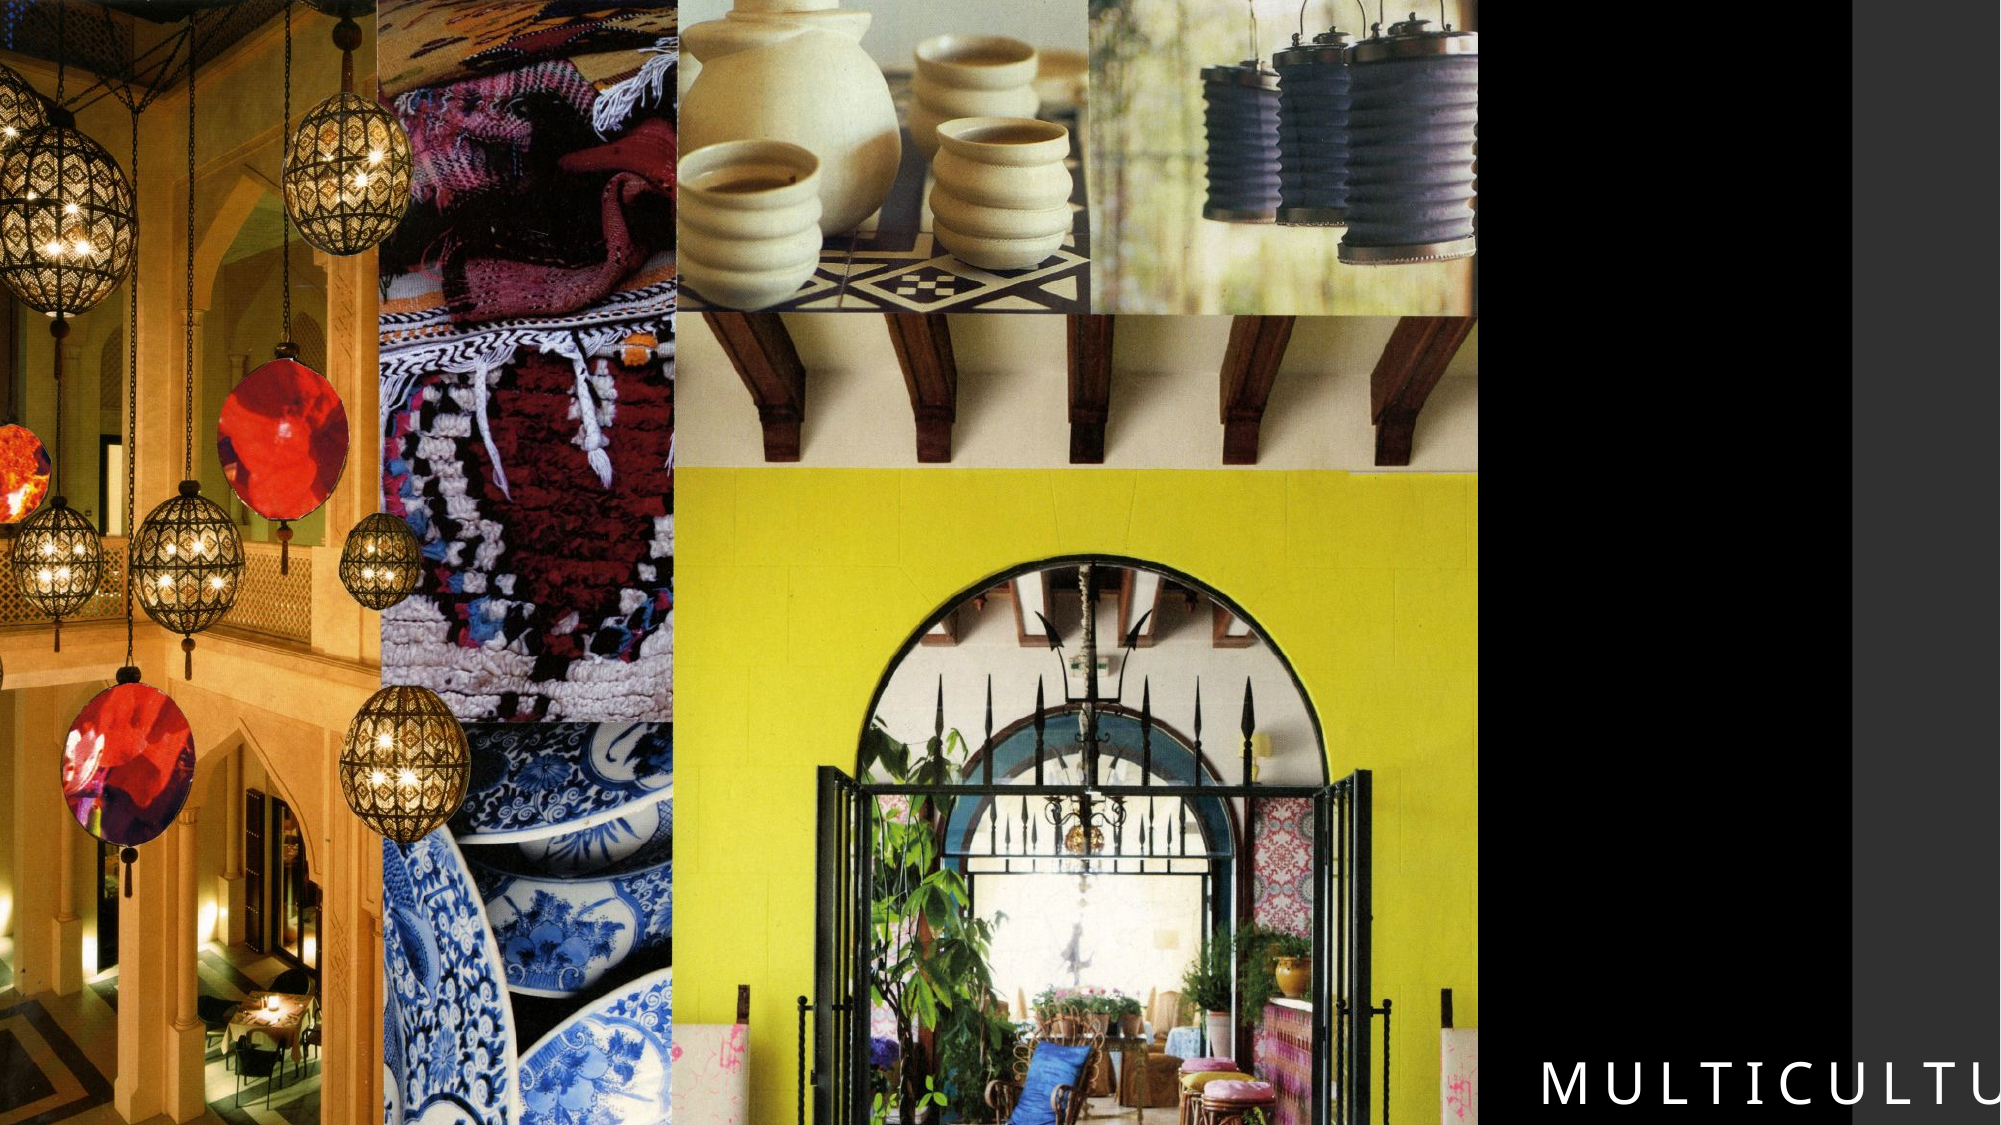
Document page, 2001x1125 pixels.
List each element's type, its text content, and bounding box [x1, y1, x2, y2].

text_box MULTICULTUREEL [1523, 1039, 2000, 1125]
picture [0, 0, 1479, 1125]
